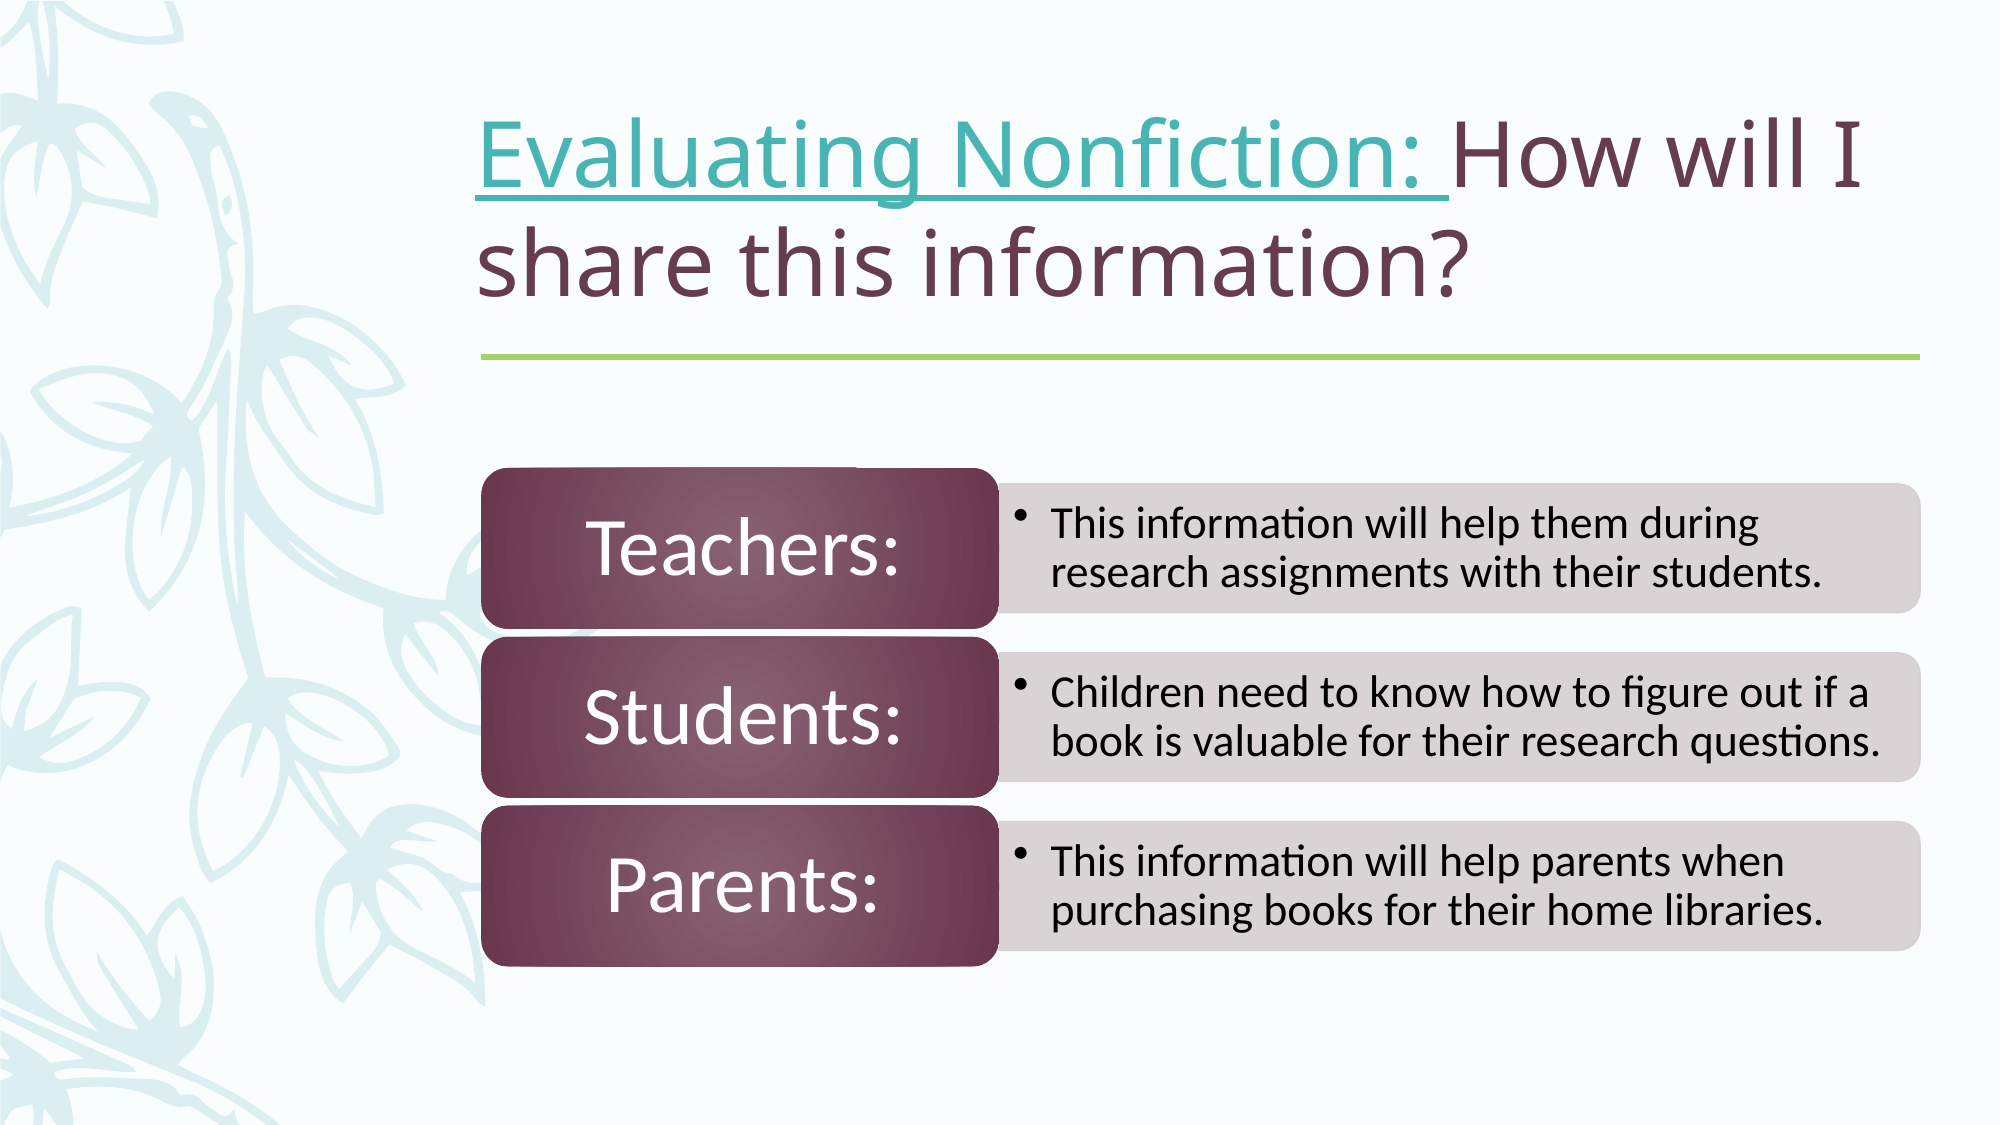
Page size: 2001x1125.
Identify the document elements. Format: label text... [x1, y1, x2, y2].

title Evaluating Nonfiction: How will I share this information? [460, 93, 1920, 350]
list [480, 467, 1921, 967]
